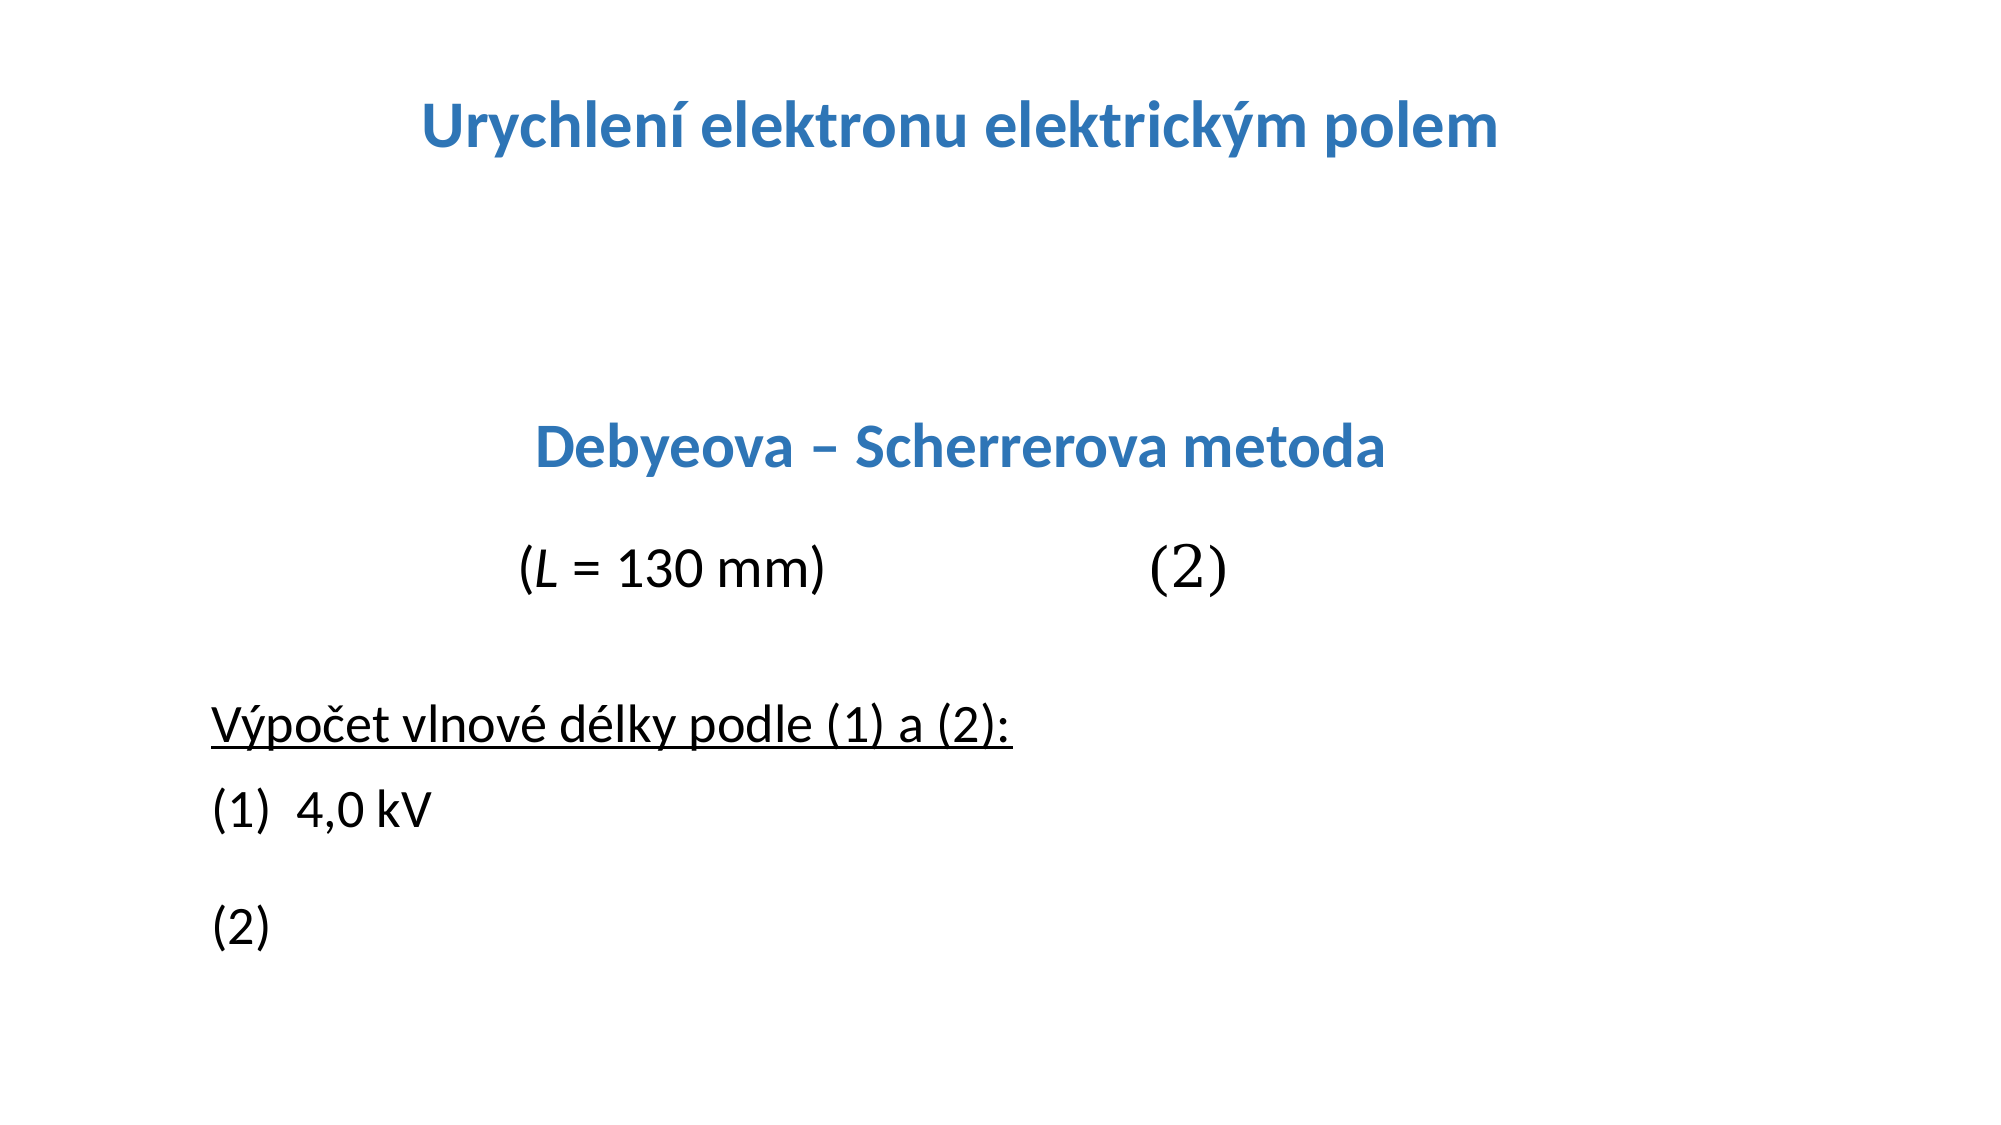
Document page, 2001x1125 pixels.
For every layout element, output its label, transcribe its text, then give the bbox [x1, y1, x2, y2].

title Urychlení elektronu elektrickým polem [172, 64, 1750, 170]
subtitle Debyeova – Scherrerova metoda [500, 405, 1422, 506]
